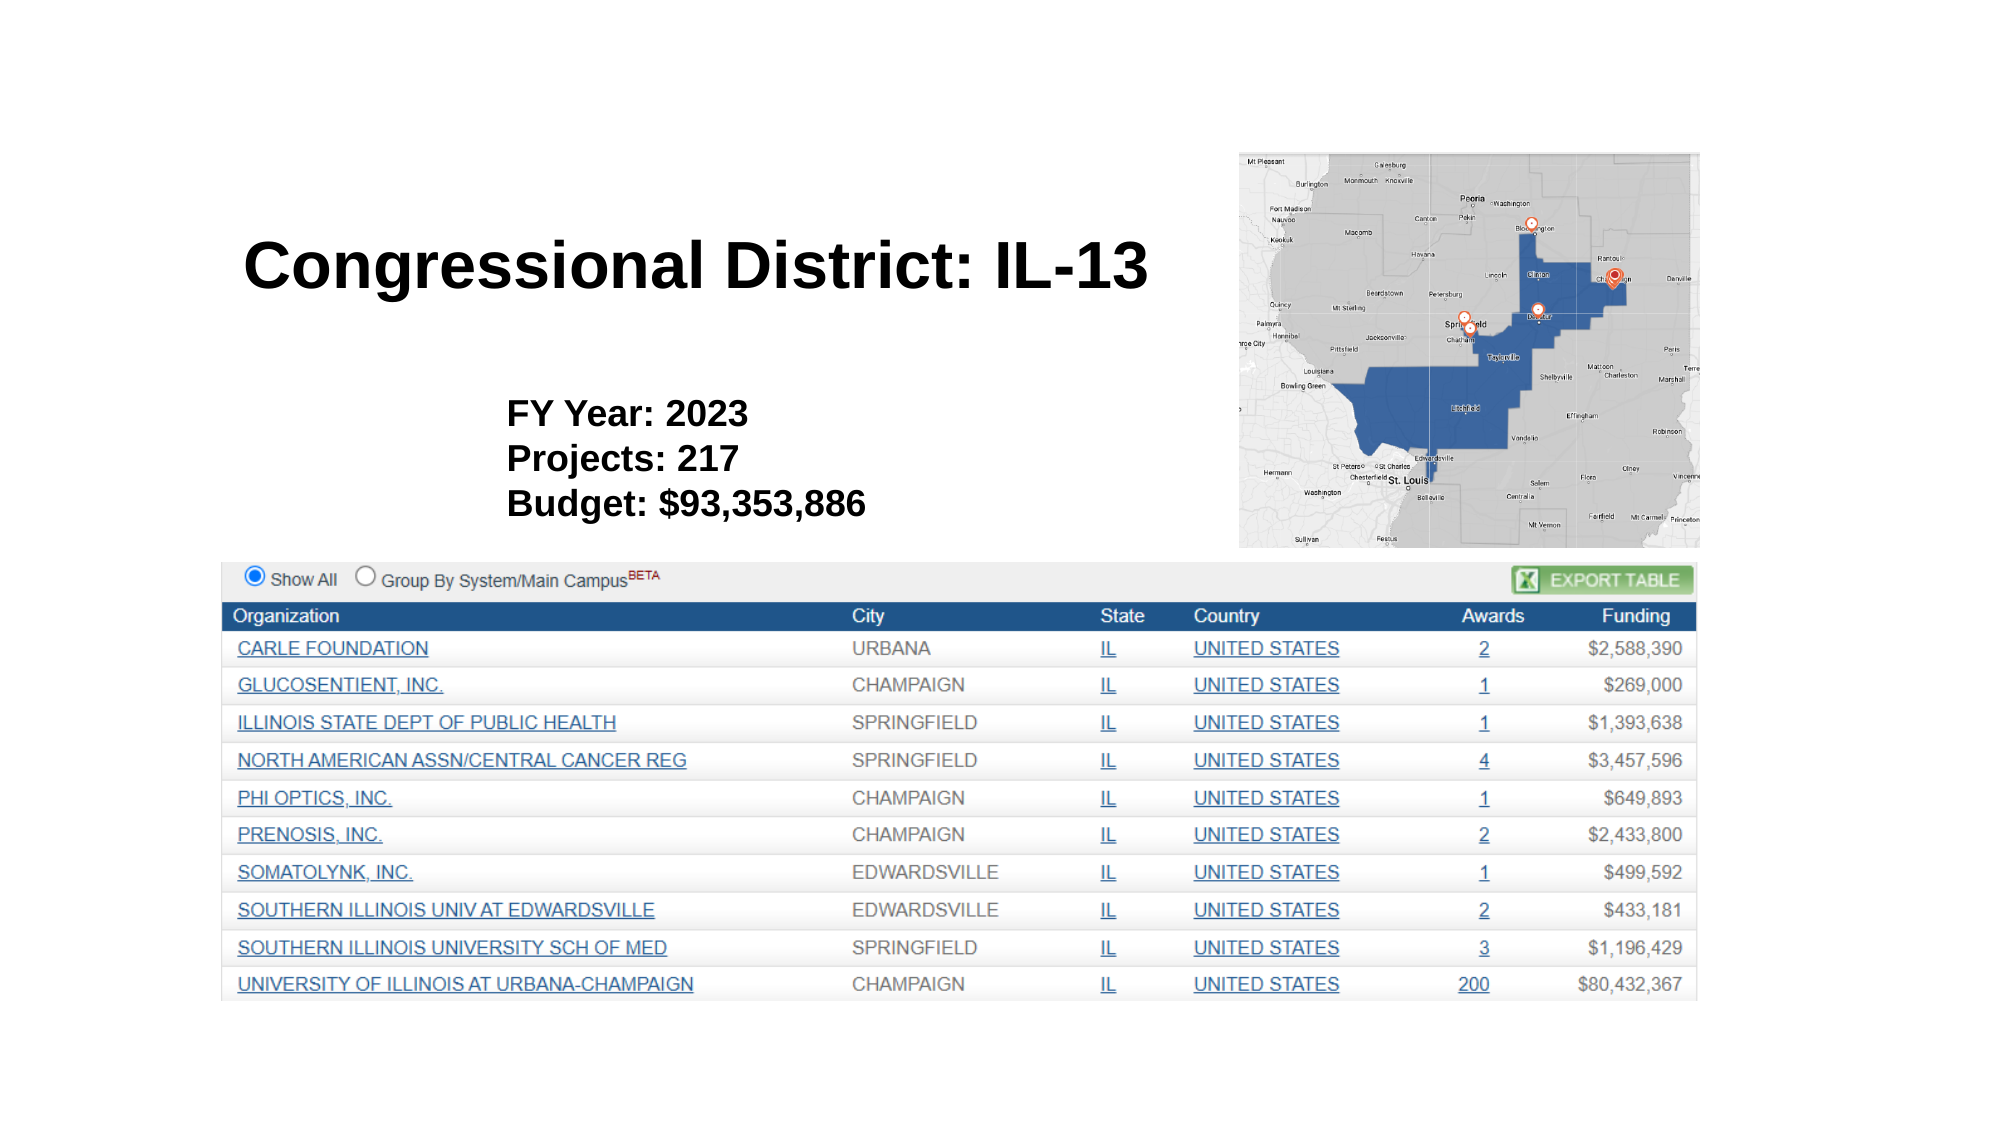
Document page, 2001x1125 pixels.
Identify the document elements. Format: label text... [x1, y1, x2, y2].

subtitle Congressional District: IL-13 [0, 223, 1239, 321]
picture [221, 562, 1700, 1001]
picture [1239, 152, 1700, 548]
text_box FY Year: 2023 Projects: 217 Budget: $93,353,886 [491, 381, 882, 531]
